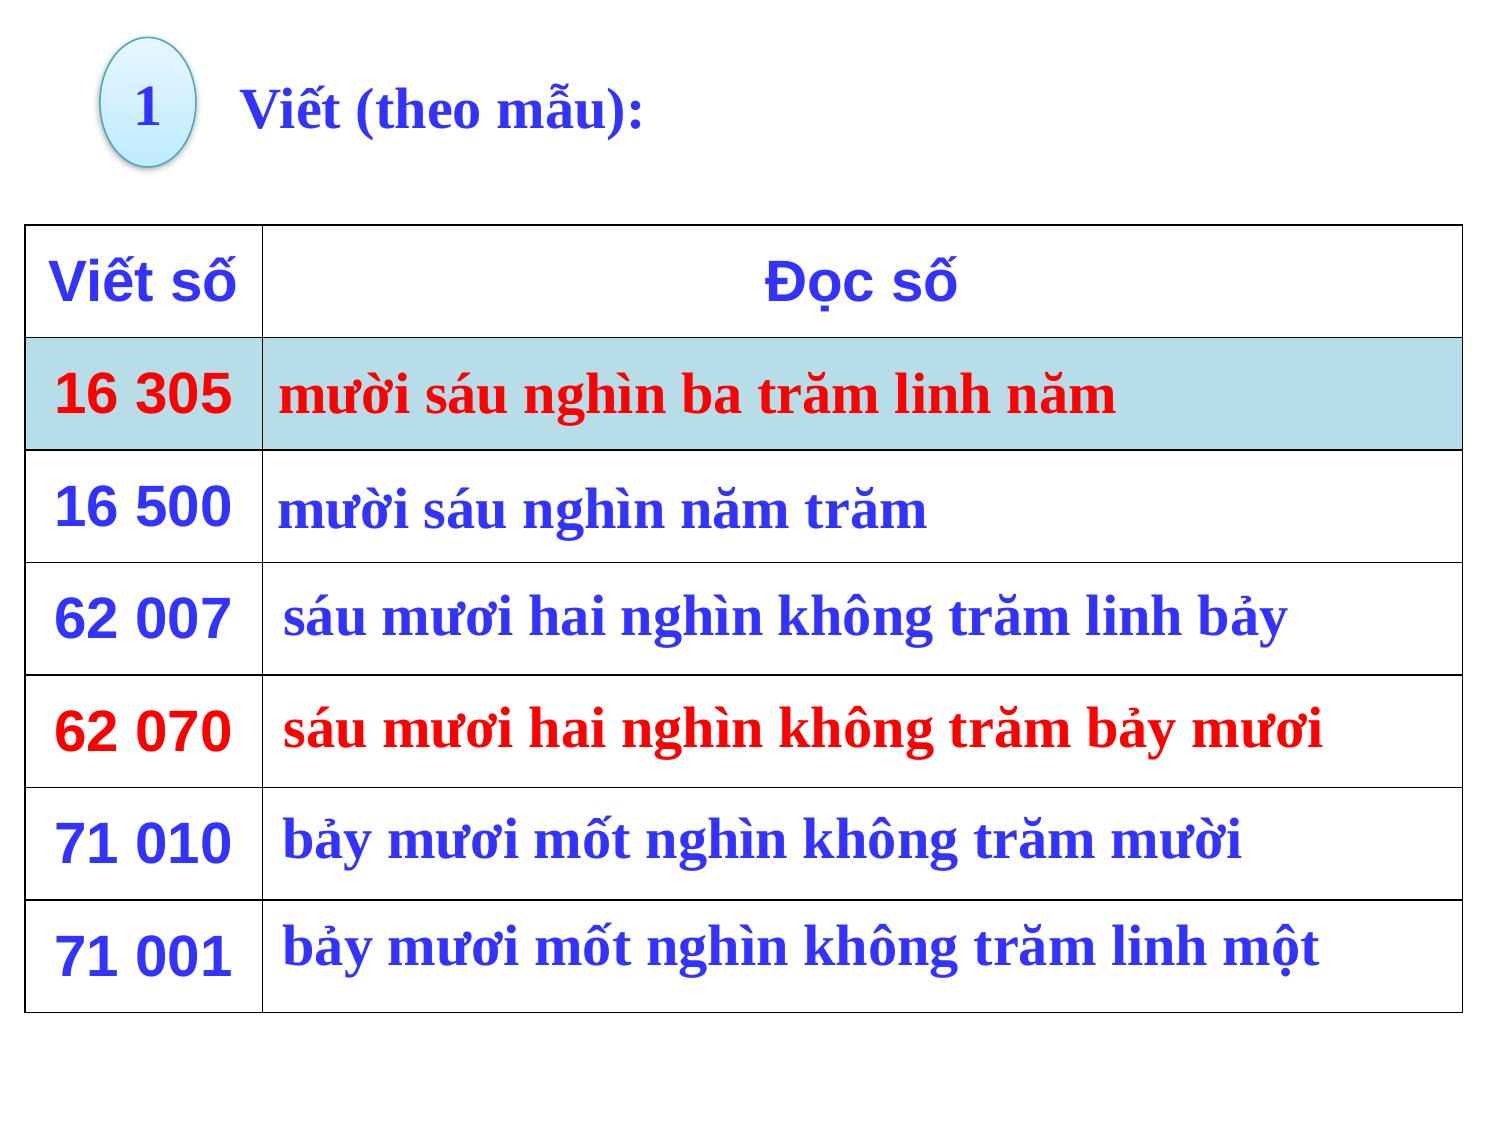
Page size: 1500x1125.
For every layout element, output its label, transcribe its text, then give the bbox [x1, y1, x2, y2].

table_cell 71 010 [26, 788, 262, 899]
text_box Viết (theo mẫu): [224, 62, 738, 148]
table_cell [263, 676, 1462, 787]
table_cell [263, 338, 1462, 449]
text_box 1 [99, 36, 197, 168]
text_box sáu mươi hai nghìn không trăm linh bảy [268, 569, 1305, 654]
text_box mười sáu nghìn năm trăm [262, 462, 944, 548]
table_cell [263, 563, 1462, 674]
table_cell 16 500 [26, 451, 262, 562]
table_cell [263, 901, 1462, 1012]
table_cell [263, 788, 1462, 899]
table_cell 62 007 [26, 563, 262, 674]
table_cell 71 001 [26, 901, 262, 1012]
text_box bảy mươi mốt nghìn không trăm linh một [267, 900, 1336, 985]
table_cell 62 070 [26, 676, 262, 787]
text_box sáu mươi hai nghìn không trăm bảy mươi [268, 681, 1340, 767]
table_cell [263, 451, 1462, 562]
text_box bảy mươi mốt nghìn không trăm mười [267, 793, 1259, 878]
table_cell 16 305 [26, 338, 262, 449]
table_header Đọc số [263, 226, 1462, 337]
table_header Viết số [26, 226, 262, 337]
text_box mười sáu nghìn ba trăm linh năm [263, 348, 1133, 433]
